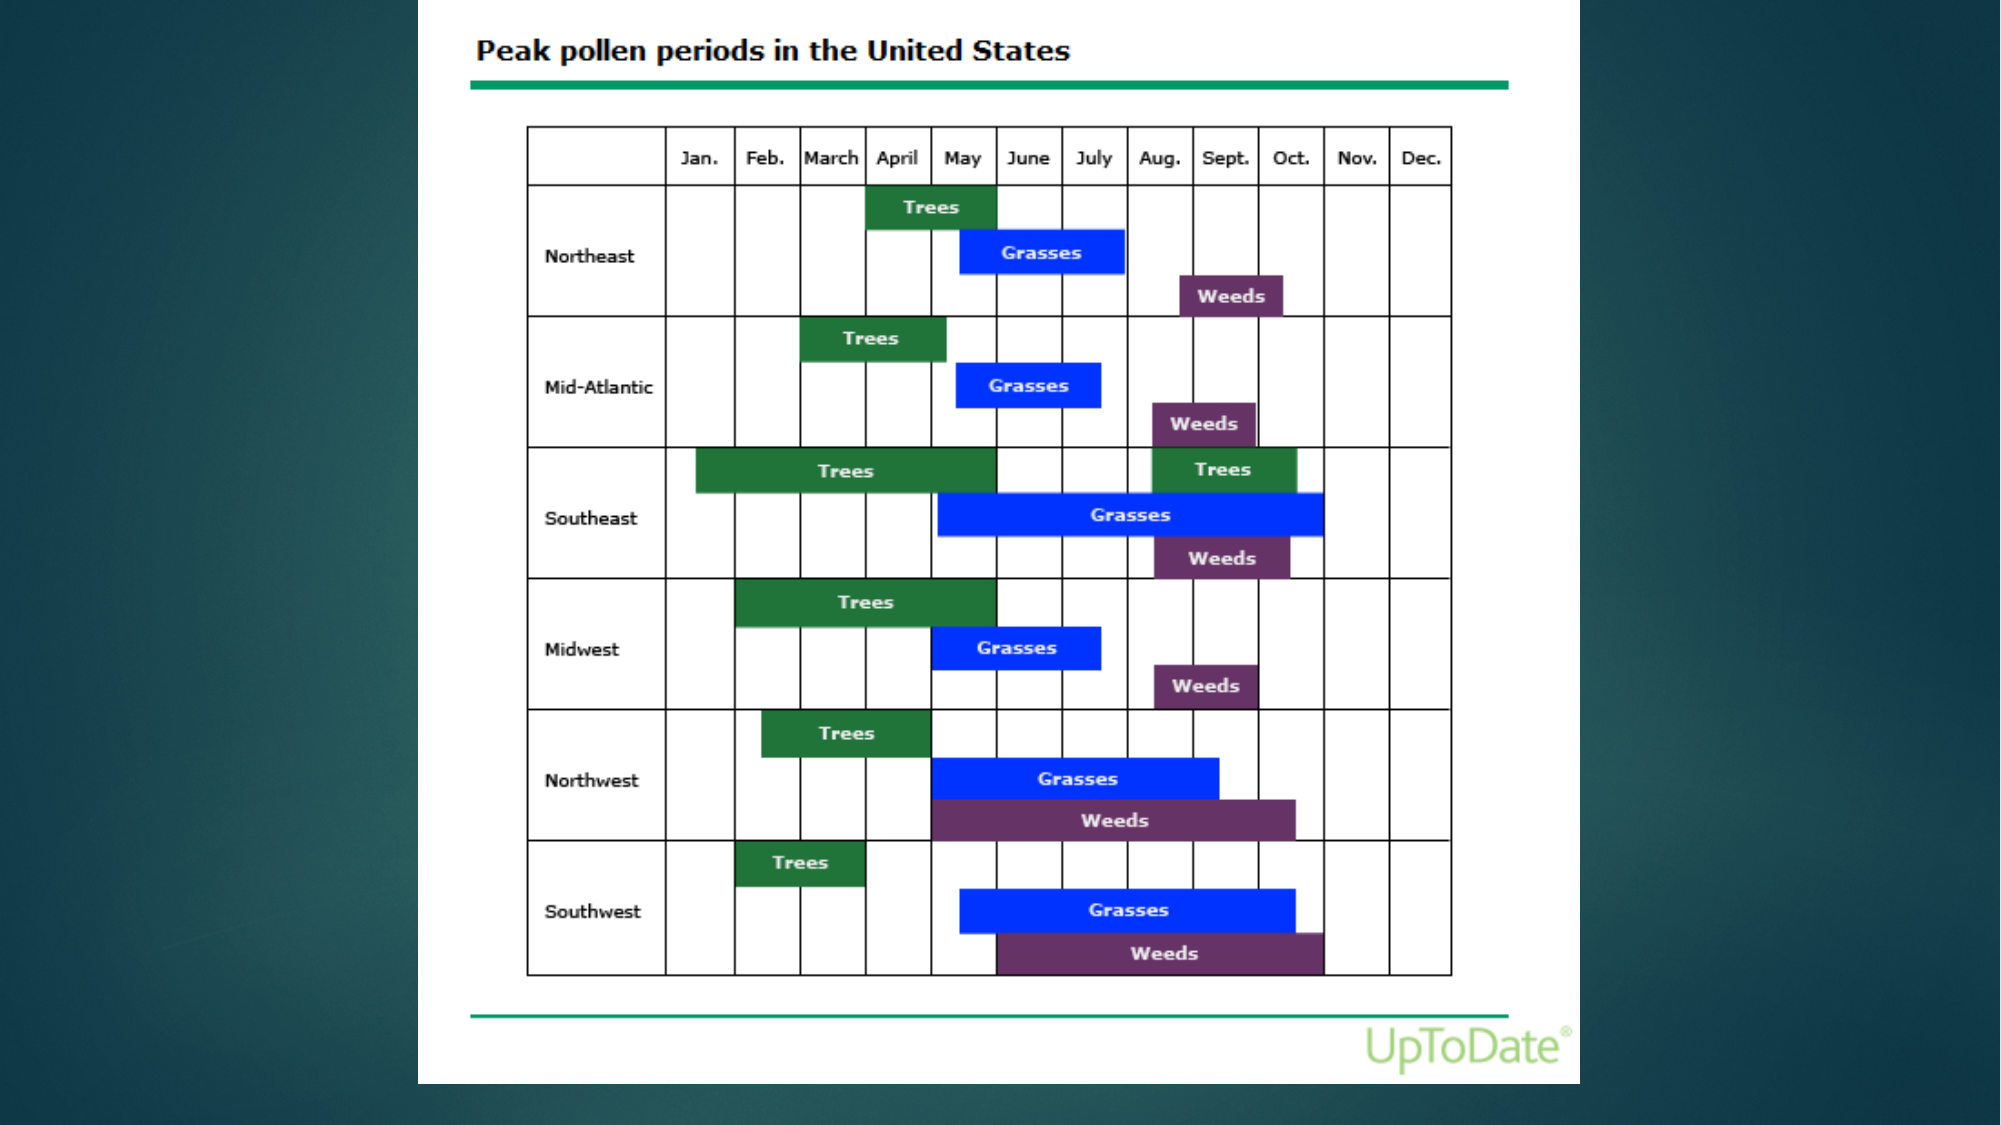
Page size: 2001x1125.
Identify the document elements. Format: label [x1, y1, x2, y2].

picture [418, 0, 1580, 1084]
